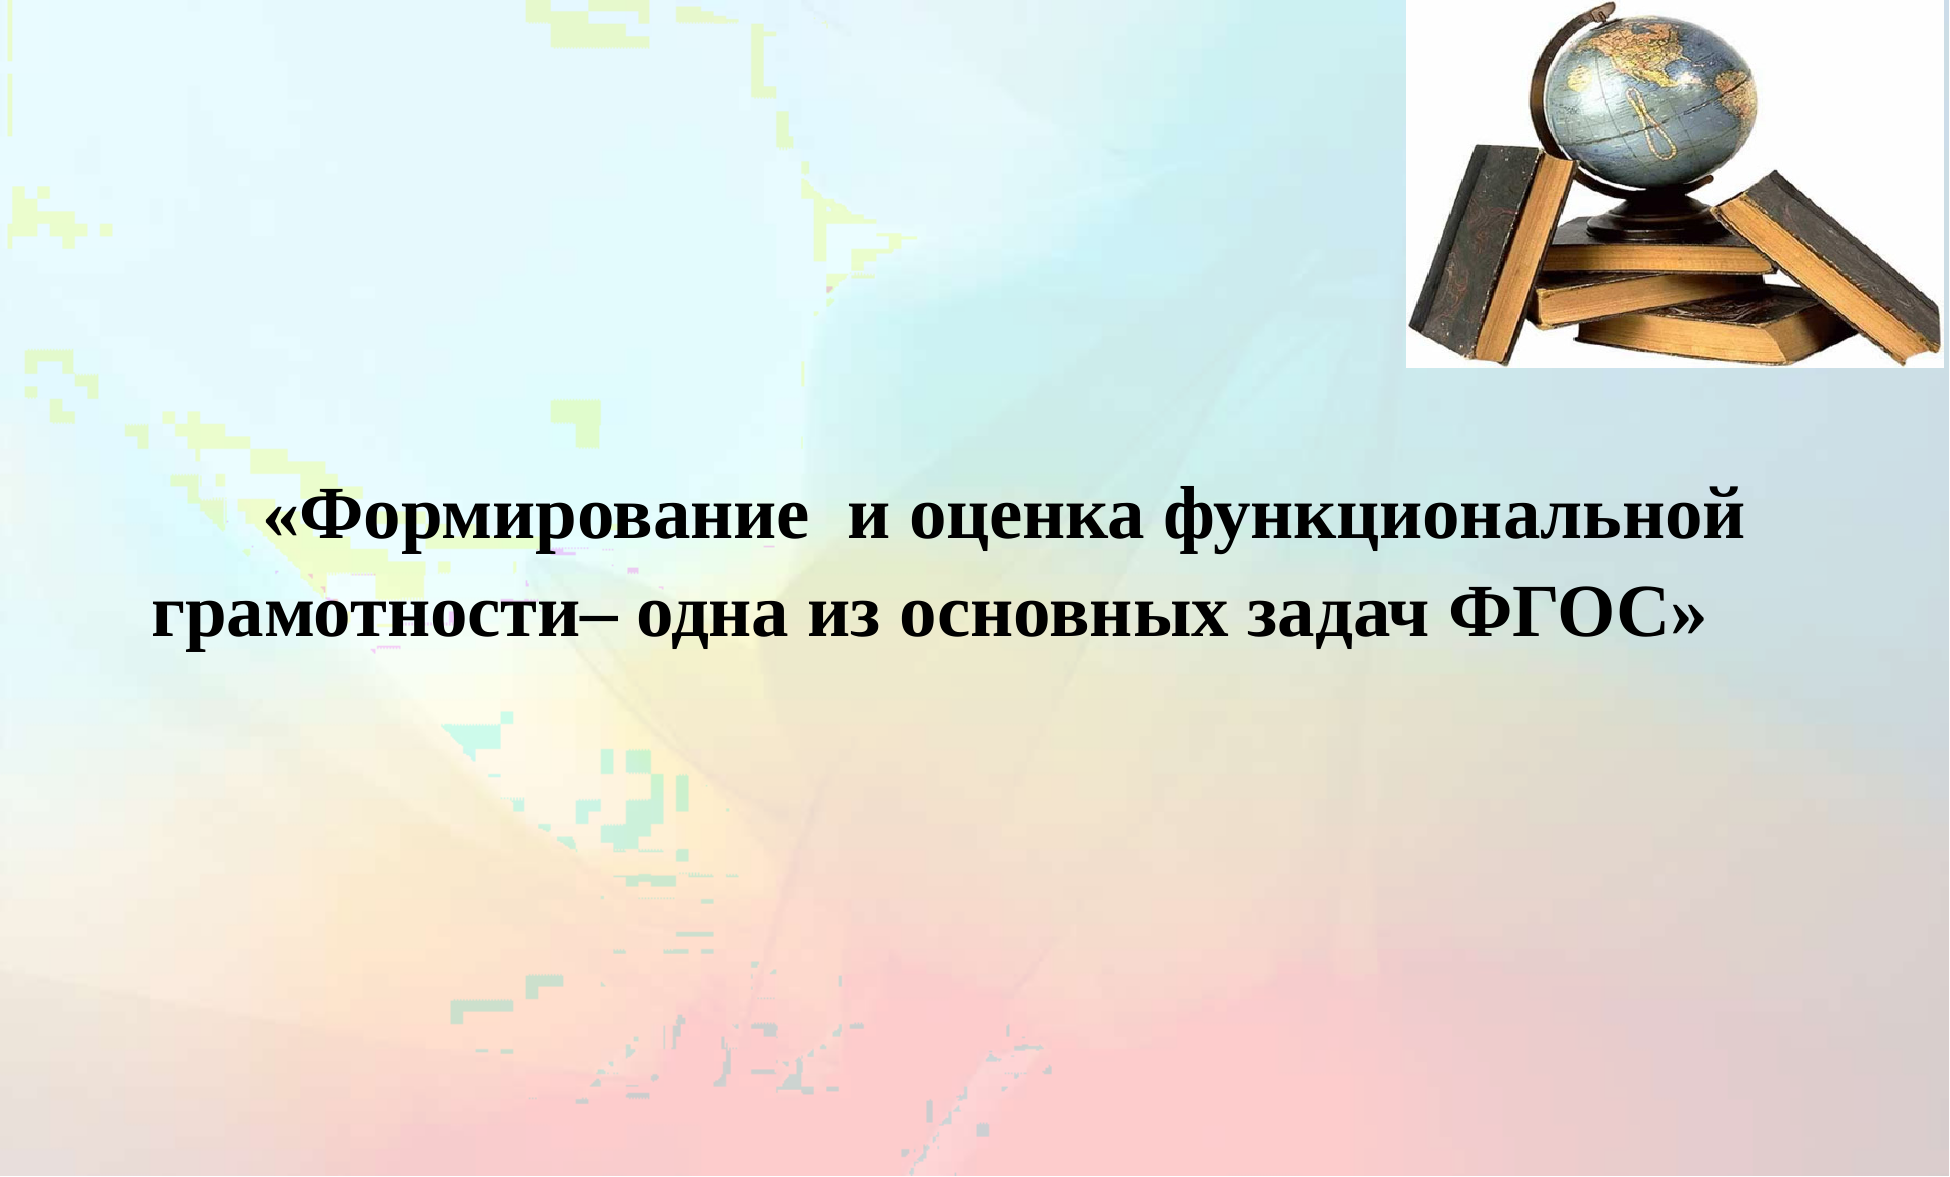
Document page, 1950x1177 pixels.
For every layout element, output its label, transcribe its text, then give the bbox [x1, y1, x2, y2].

list «Формирование и оценка функциональной грамотности– одна из основных задач ФГОС» [84, 415, 1775, 763]
picture [0, 0, 1949, 1176]
